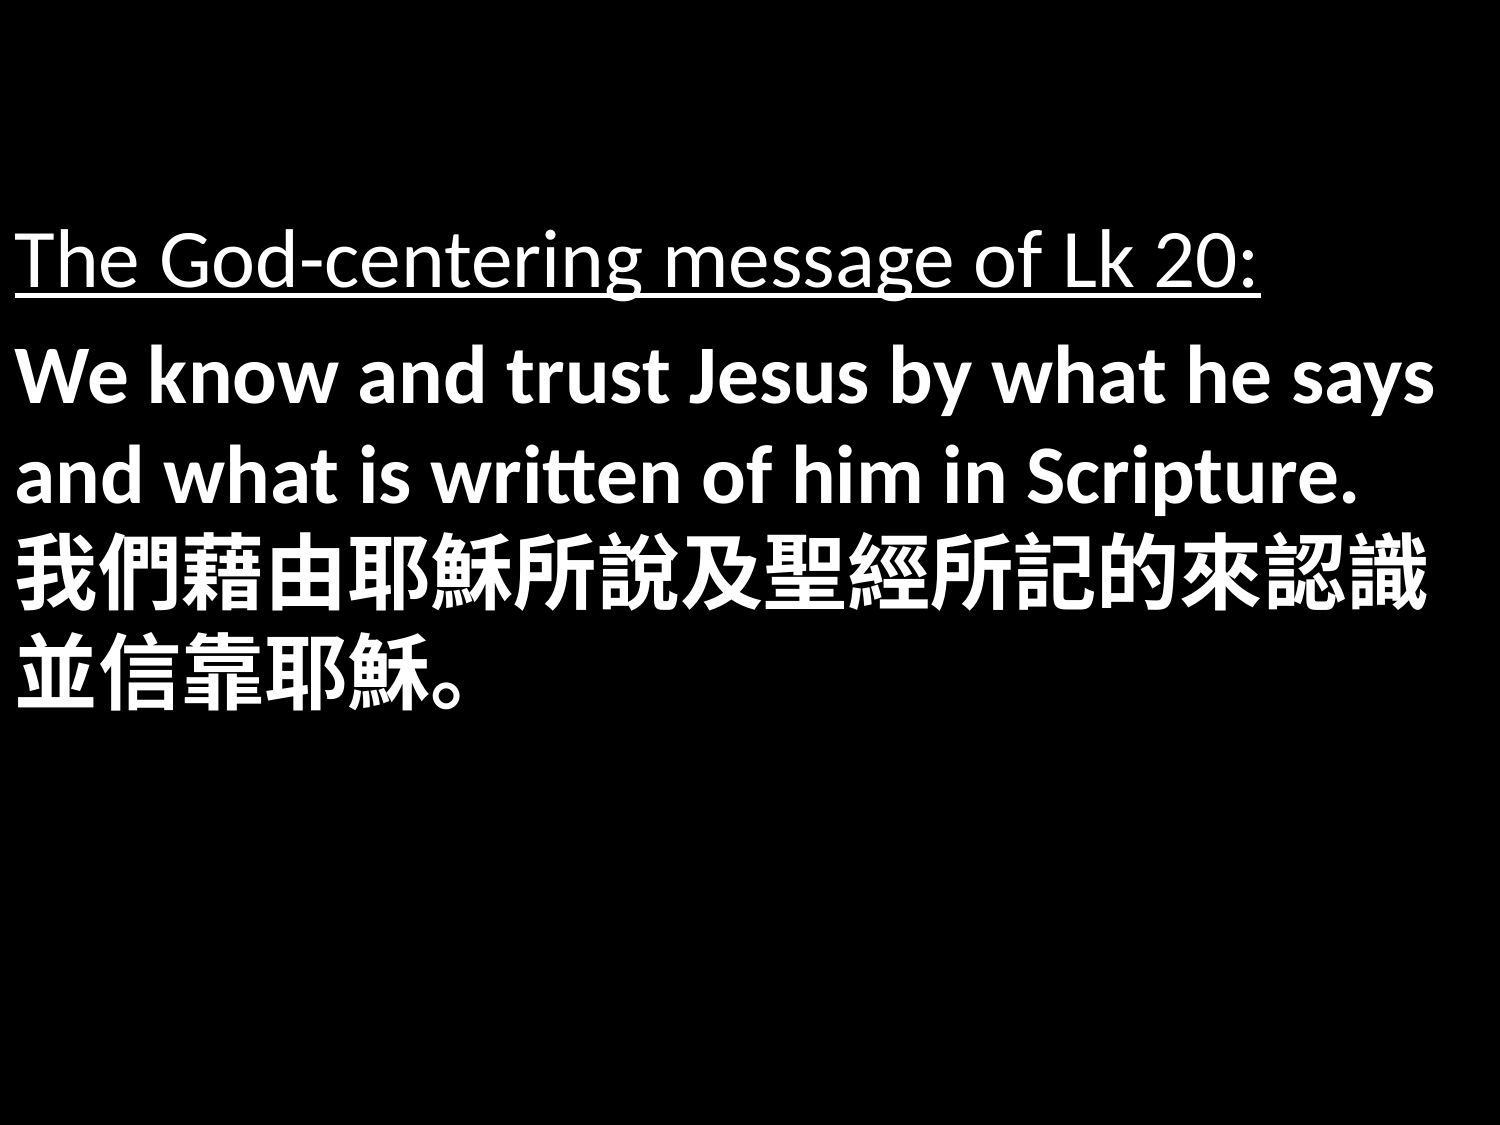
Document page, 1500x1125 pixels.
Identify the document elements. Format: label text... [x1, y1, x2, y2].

text_box The God-centering message of Lk 20: [0, 196, 1500, 312]
text_box We know and trust Jesus by what he says and what is written of him in Scripture. 我們藉由耶穌所說及聖經所記的來認識並信靠耶穌。 [0, 312, 1500, 728]
